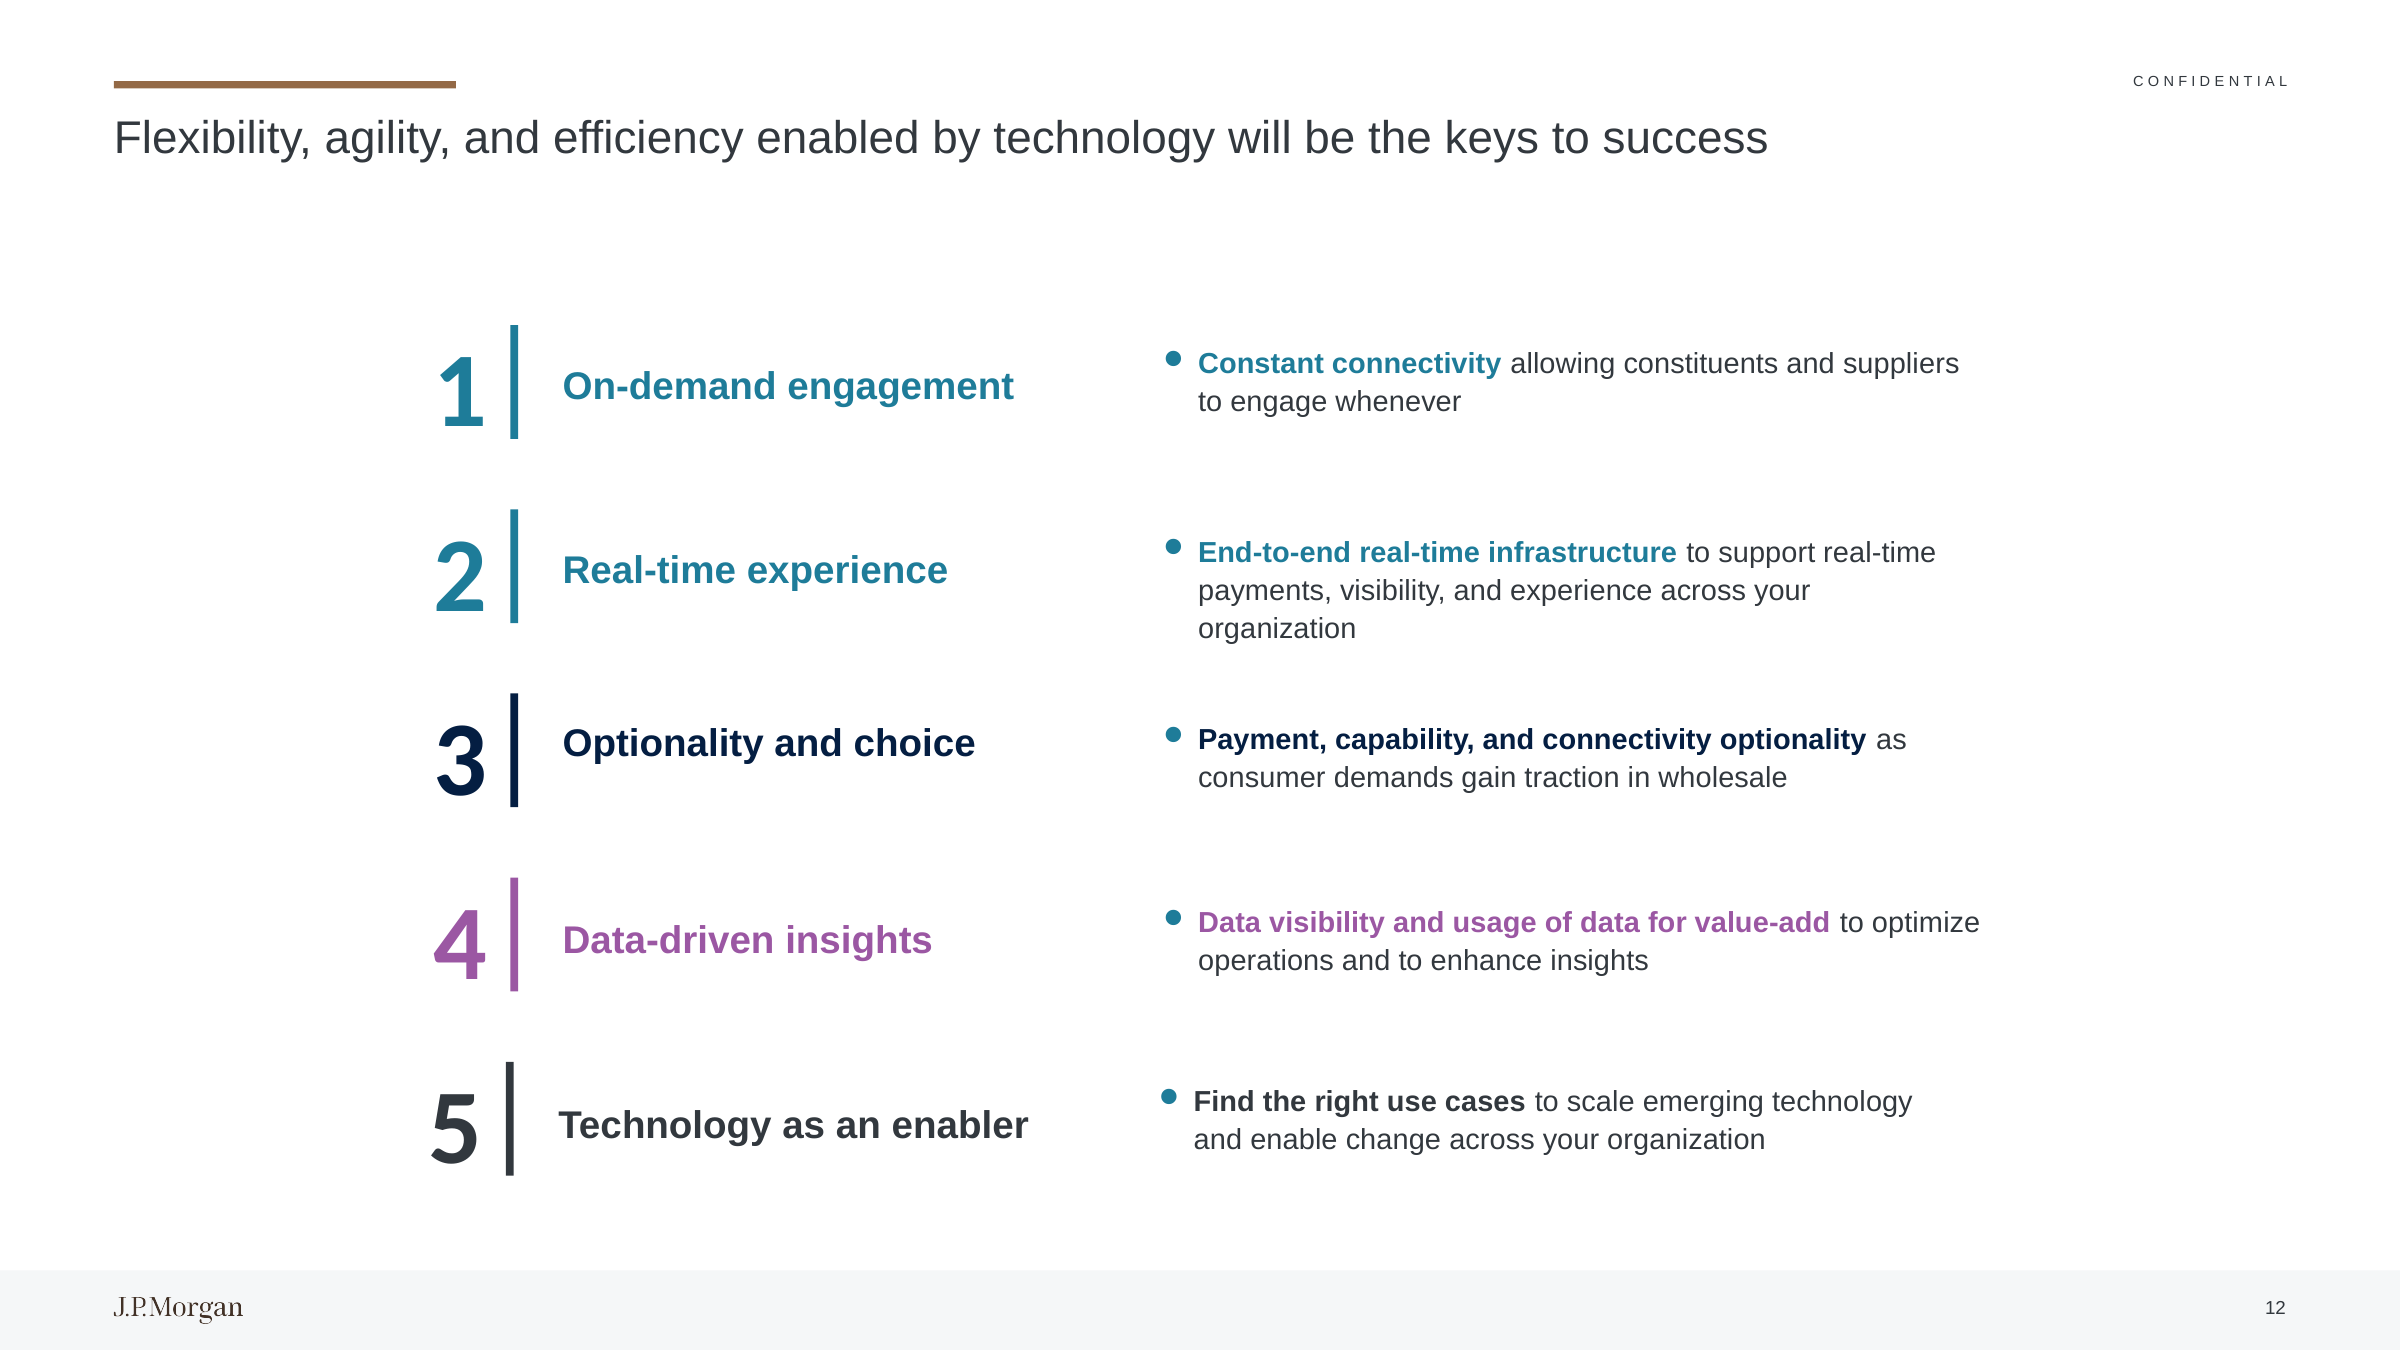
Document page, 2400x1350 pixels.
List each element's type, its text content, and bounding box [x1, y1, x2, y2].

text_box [413, 296, 1981, 441]
title Flexibility, agility, and efficiency enabled by technology will be the keys to success [113, 108, 2288, 227]
text_box 12 [2194, 1294, 2286, 1319]
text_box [413, 664, 1981, 809]
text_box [408, 1033, 1977, 1178]
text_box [413, 849, 1997, 993]
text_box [413, 480, 1981, 649]
